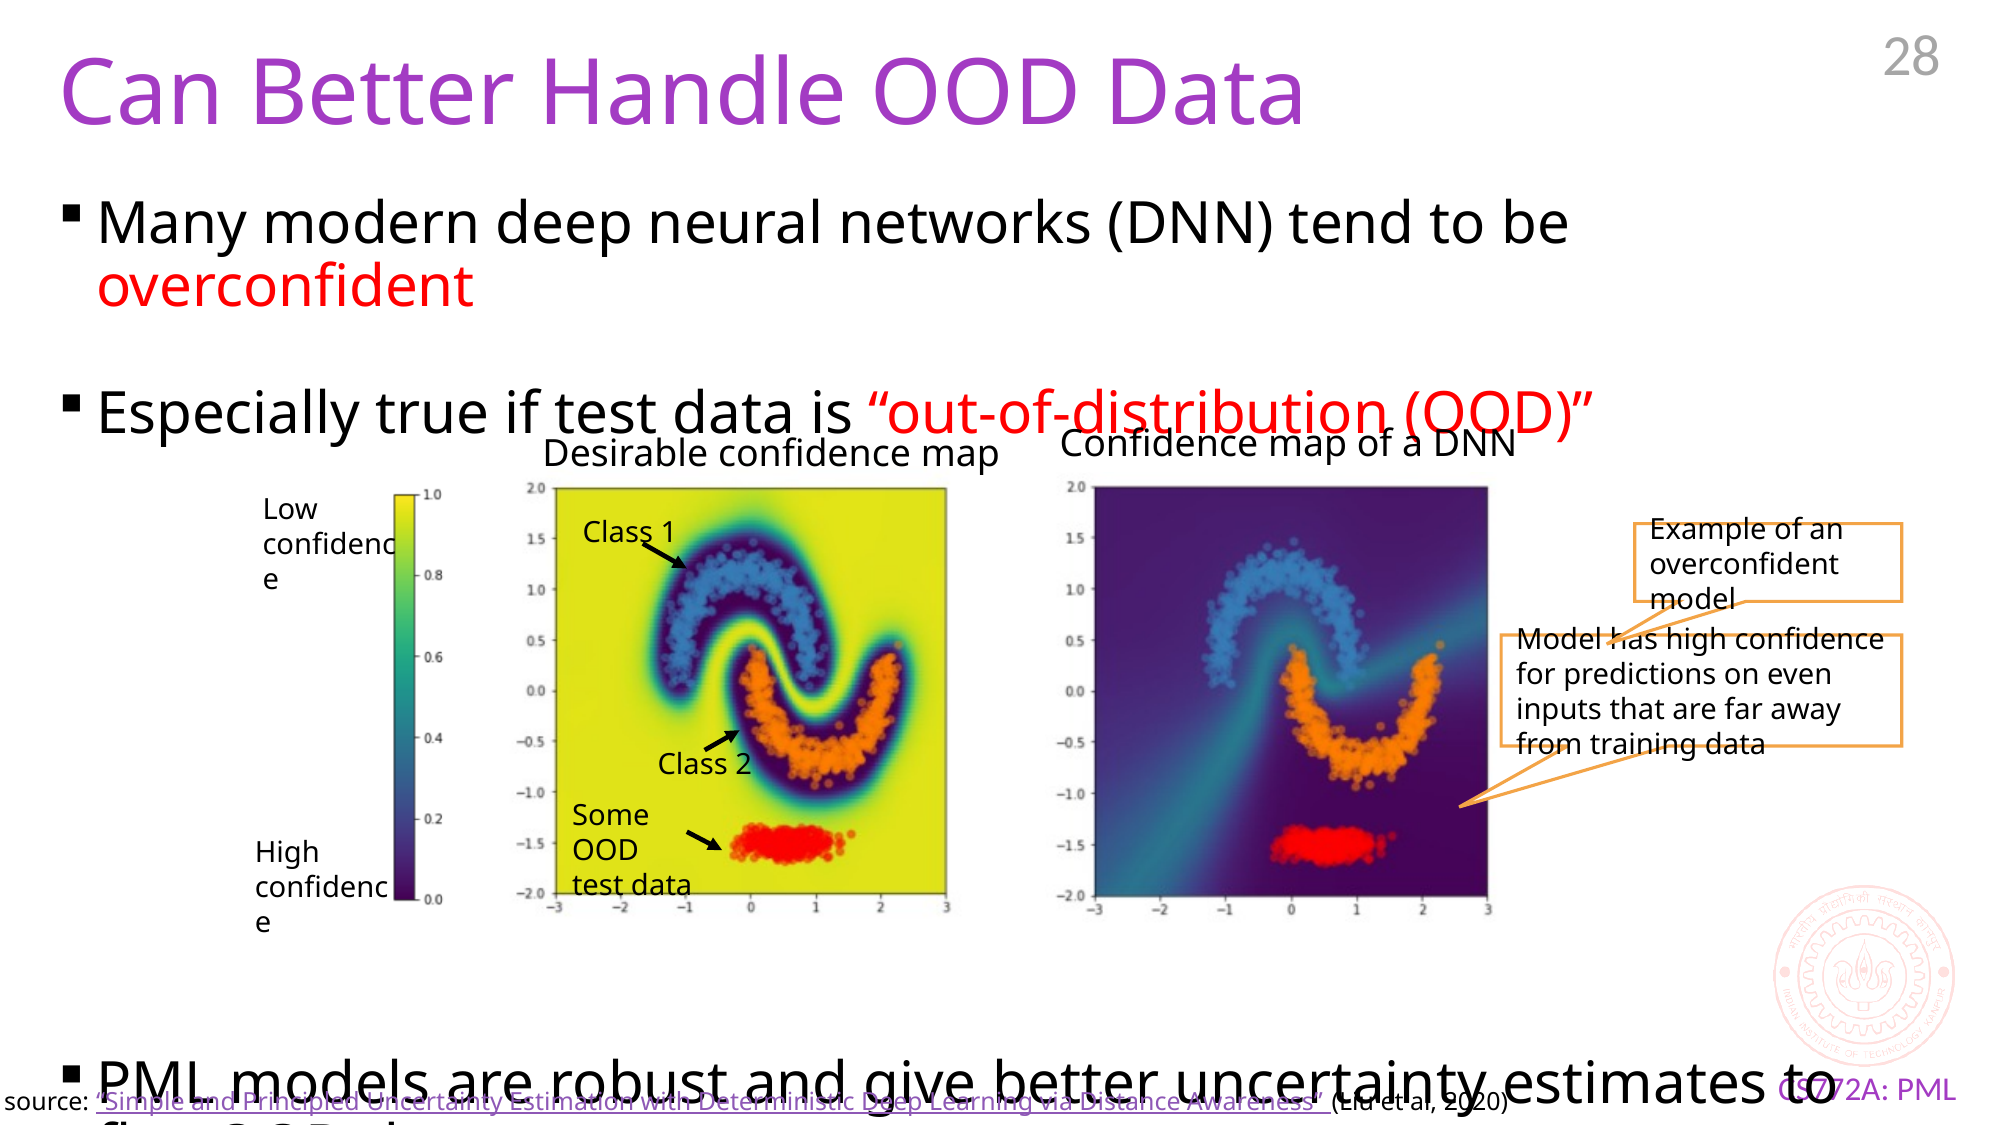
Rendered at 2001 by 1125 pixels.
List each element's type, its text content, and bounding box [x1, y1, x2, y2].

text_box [642, 543, 687, 569]
list Many modern deep neural networks (DNN) tend to be overconfident Especially true if test data is “out-of-distribution (OOD)” PML models are robust and give better uncertainty estimates to flag OOD data [43, 185, 1970, 1098]
text_box Low confidence [247, 482, 384, 603]
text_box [686, 831, 723, 851]
title Can Better Handle OOD Data [43, 27, 1970, 163]
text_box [704, 730, 740, 751]
picture [384, 482, 454, 912]
text_box 28 [1857, 22, 1957, 83]
picture [1045, 472, 1507, 929]
picture [498, 466, 968, 929]
text_box Image source: “Simple and Principled Uncertainty Estimation with Deterministic Deep Learning via Distance Awareness” (Liu et al, 2020) [0, 1077, 1524, 1125]
text_box Desirable confidence map [527, 422, 1015, 482]
text_box High confidence [240, 826, 412, 946]
text_box Model has high confidence for predictions on even inputs that are far away from training data [1507, 633, 1903, 795]
text_box Confidence map of a DNN [1044, 411, 1533, 472]
text_box Example of an overconfident model [1606, 522, 1903, 646]
